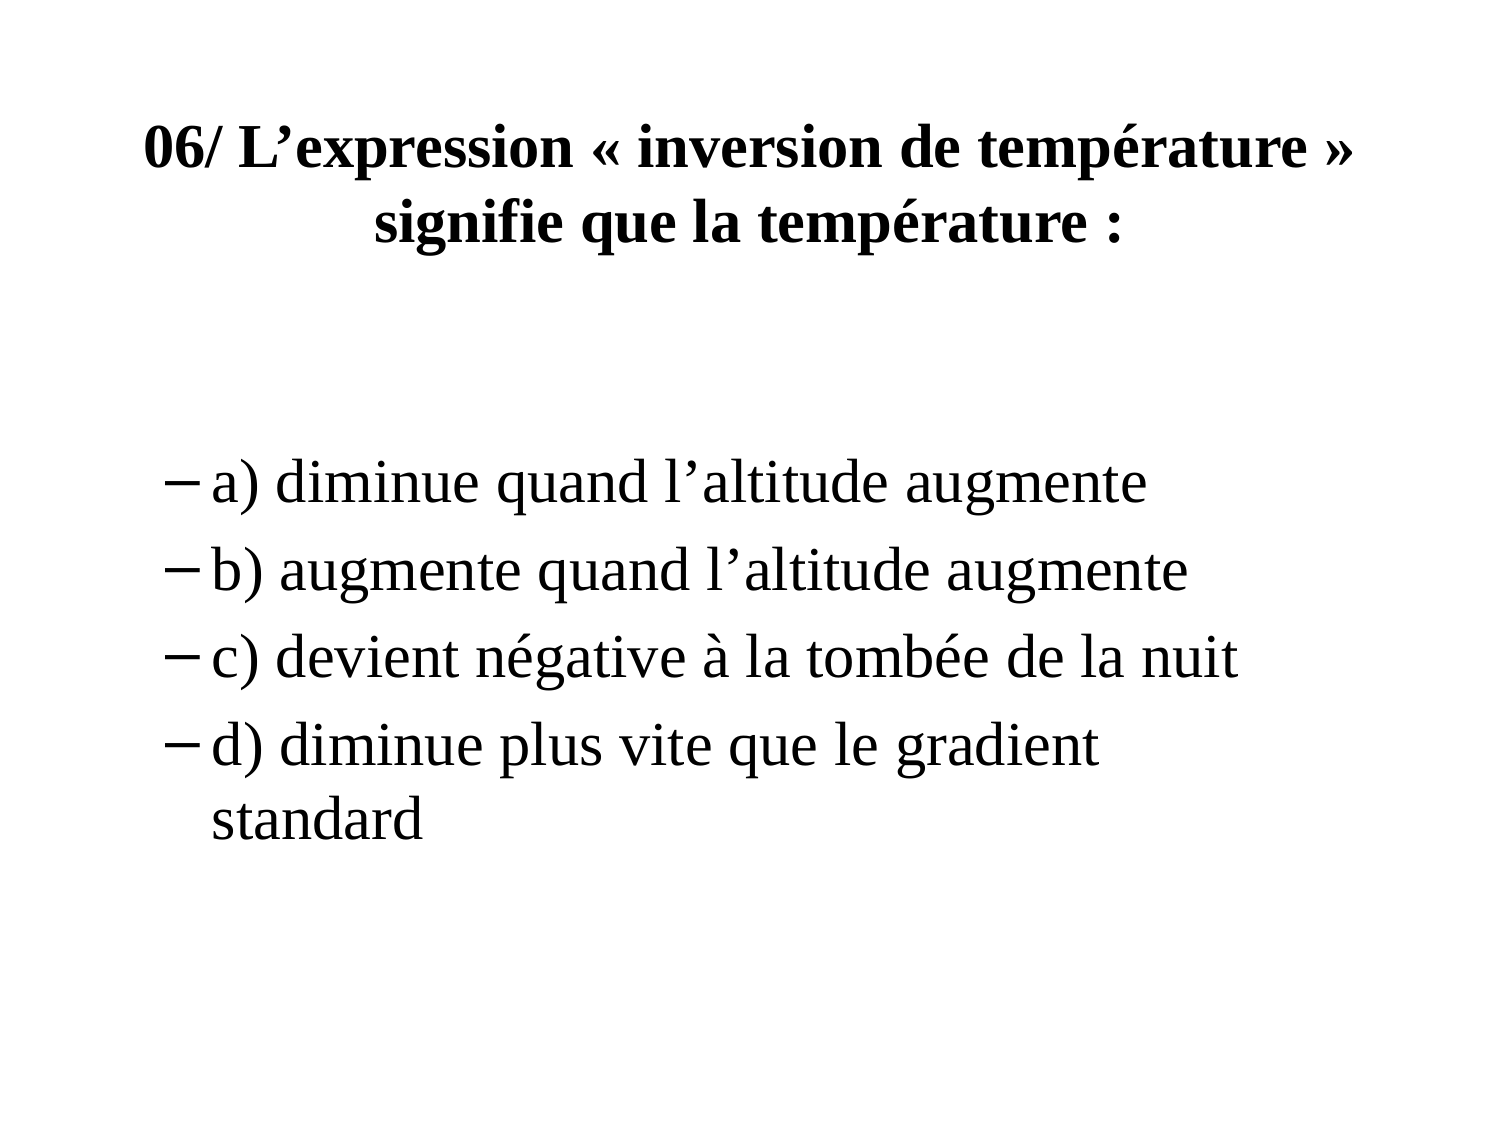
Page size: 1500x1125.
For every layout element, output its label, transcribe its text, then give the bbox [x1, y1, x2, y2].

list a) diminue quand l’altitude augmente b) augmente quand l’altitude augmente c) devient négative à la tombée de la nuit d) diminue plus vite que le gradient standard [75, 432, 1329, 1005]
title 06/ L’expression « inversion de température » signifie que la température : [75, 45, 1425, 315]
